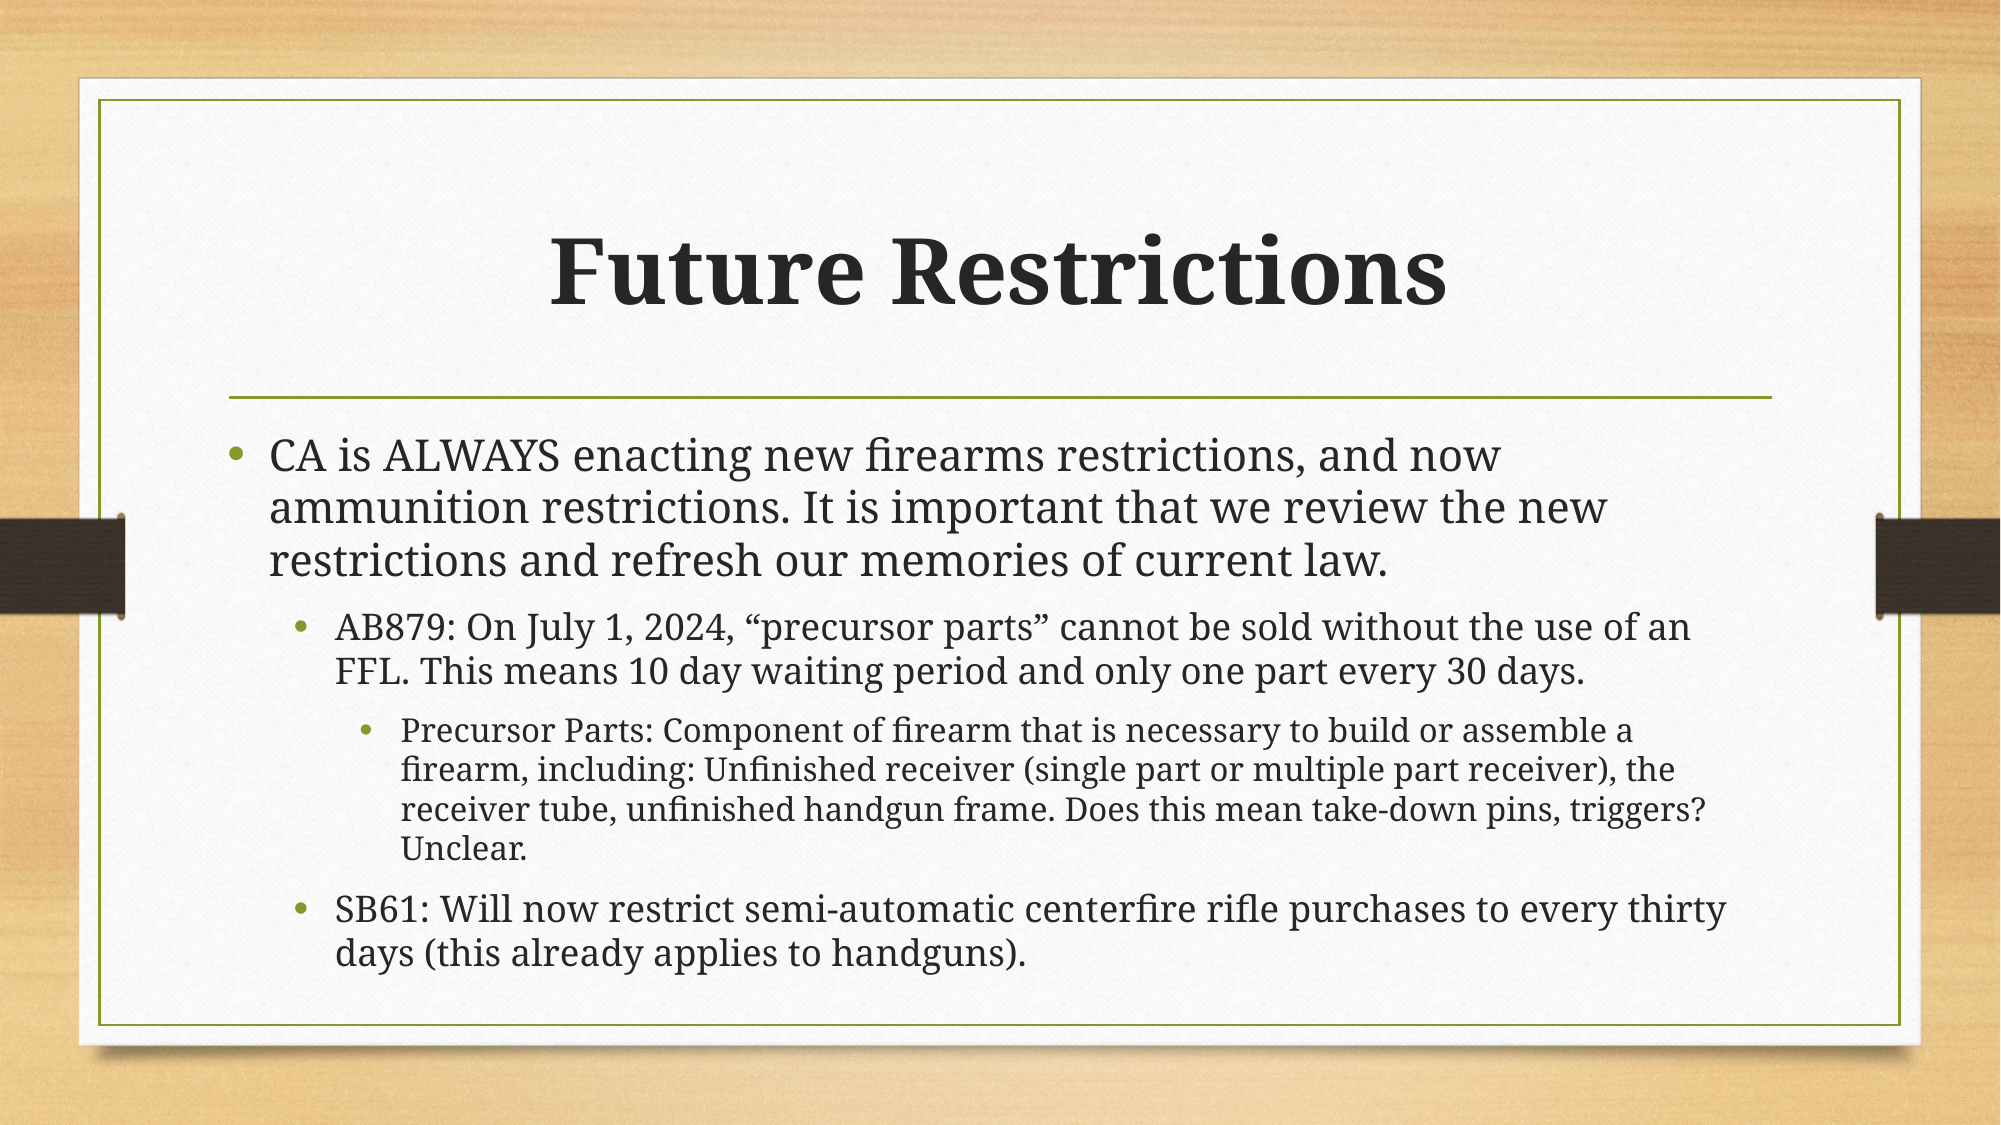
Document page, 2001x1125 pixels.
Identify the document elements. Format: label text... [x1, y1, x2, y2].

picture [0, 0, 2001, 1125]
title Future Restrictions [212, 161, 1788, 375]
list CA is ALWAYS enacting new firearms restrictions, and now ammunition restrictions. It is important that we review the new restrictions and refresh our memories of current law. AB879: On July 1, 2024, “precursor parts” cannot be sold without the use of an FFL. This means 10 day waiting period and only one part every 30 days. Precursor Parts: Component of firearm that is necessary to build or assemble a firearm, including: Unfinished receiver (single part or multiple part receiver), the receiver tube, unfinished handgun frame. Does this mean take-down pins, triggers? Unclear. SB61: Will now restrict semi-automatic centerfire rifle purchases to every thirty days (this already applies to handguns). [212, 419, 1788, 985]
